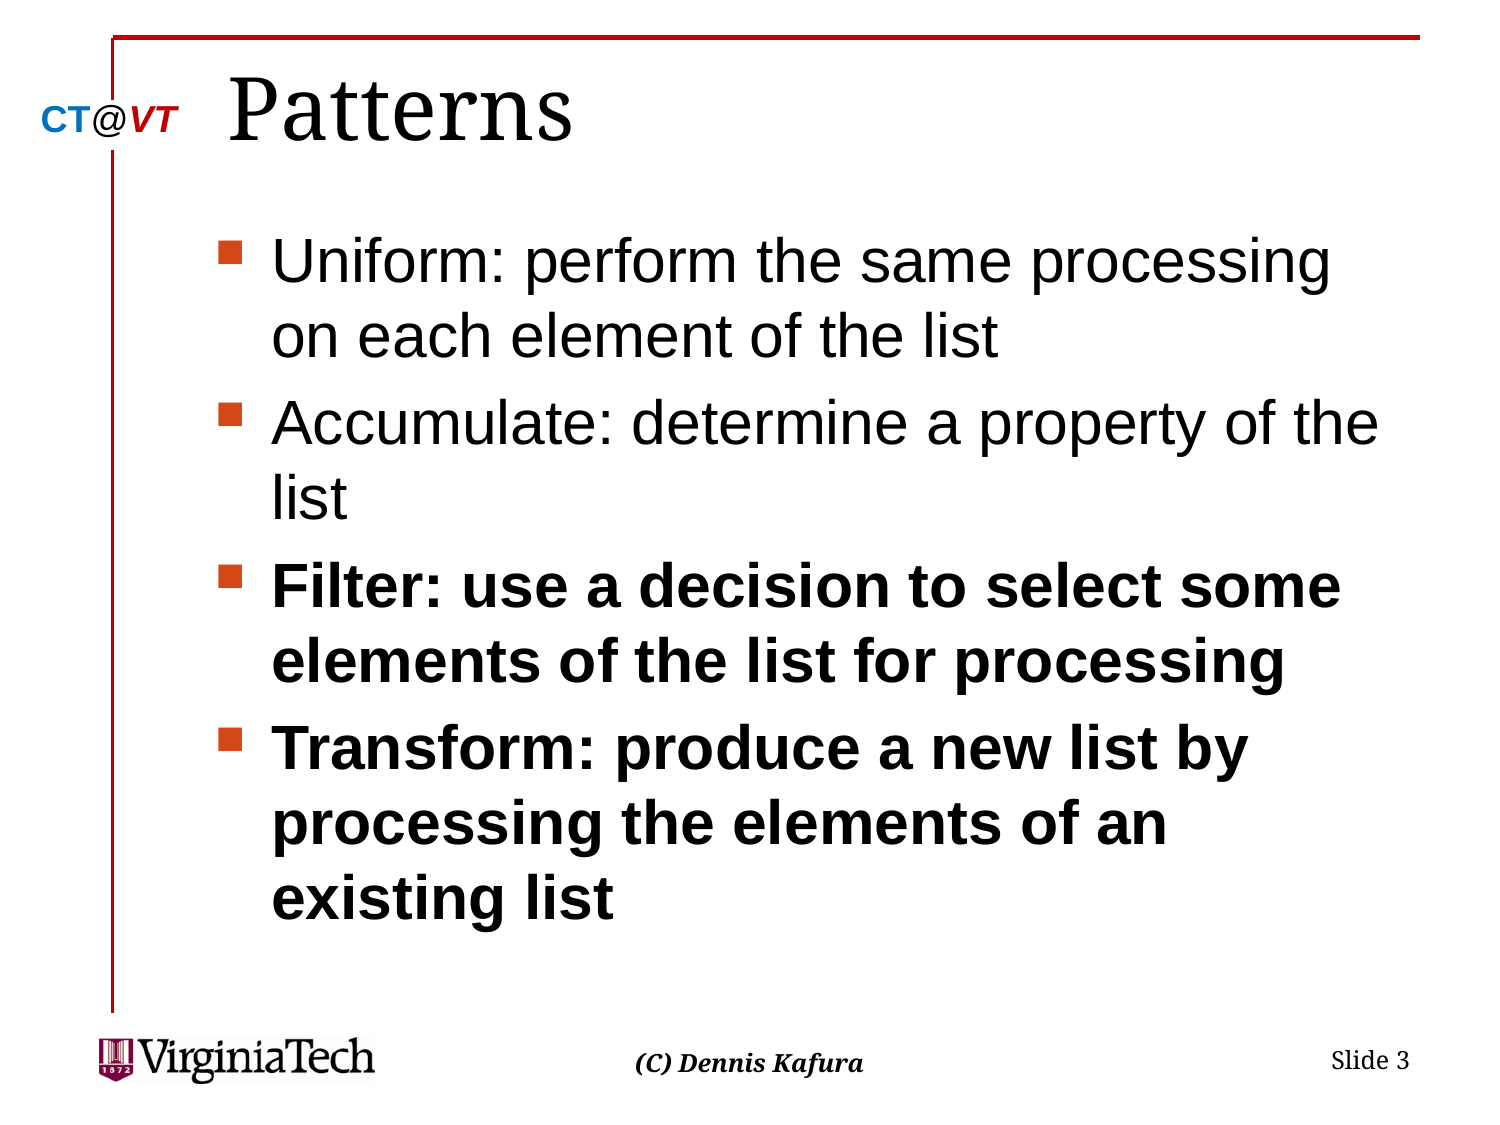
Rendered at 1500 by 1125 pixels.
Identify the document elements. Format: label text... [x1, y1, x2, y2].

picture [99, 1037, 375, 1084]
footer (C) Dennis Kafura [512, 1024, 988, 1101]
list Uniform: perform the same processing on each element of the list Accumulate: determine a property of the list Filter: use a decision to select some elements of the list for processing Transform: produce a new list by processing the elements of an existing list [199, 212, 1426, 976]
title Patterns [212, 45, 1426, 163]
slide_number Slide 3 [1074, 1023, 1426, 1100]
